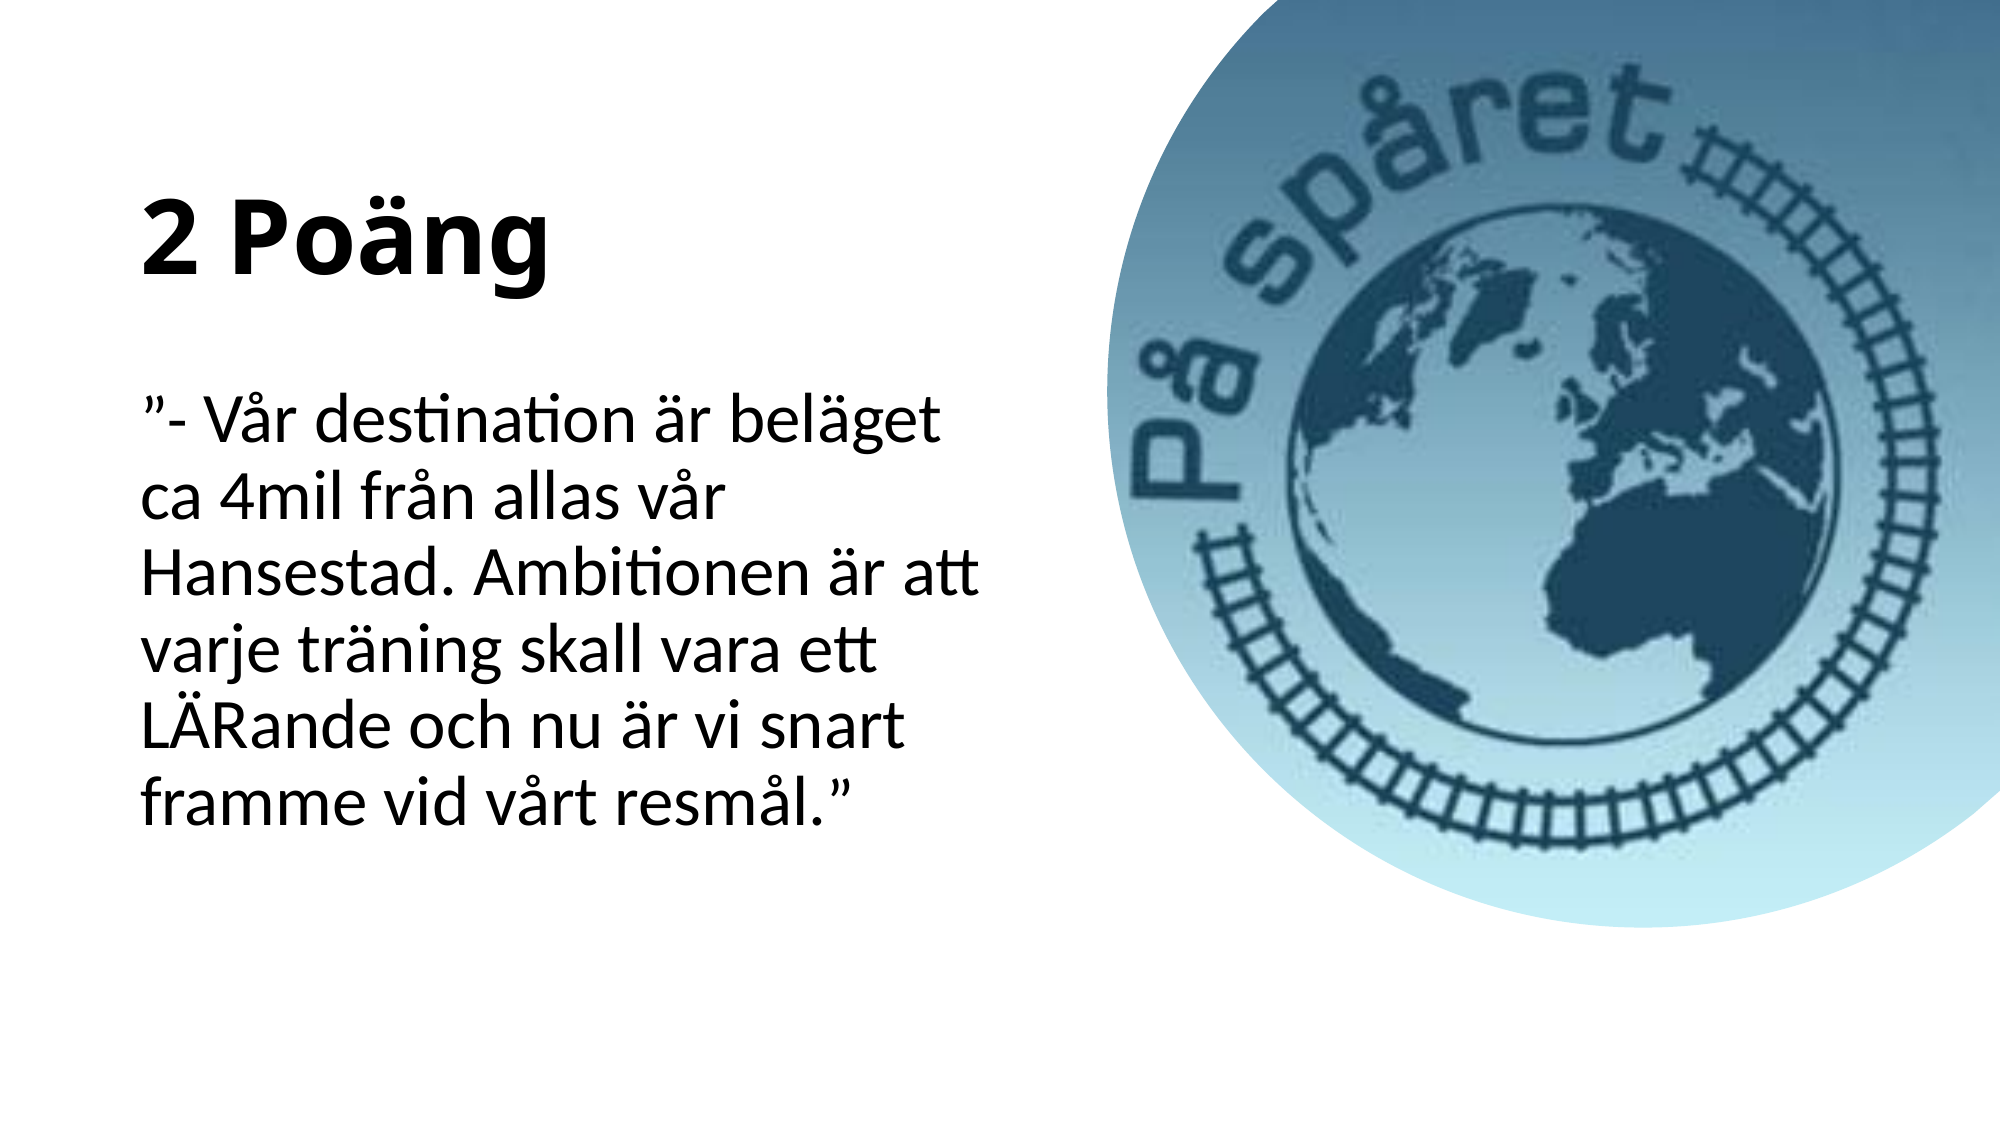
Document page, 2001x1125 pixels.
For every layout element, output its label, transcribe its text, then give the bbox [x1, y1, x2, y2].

list ”- Vår destination är beläget ca 4mil från allas vår Hansestad. Ambitionen är att varje träning skall vara ett LÄRande och nu är vi snart framme vid vårt resmål.” [125, 373, 997, 928]
title 2 Poäng [125, 131, 997, 350]
picture [1107, 0, 2000, 928]
